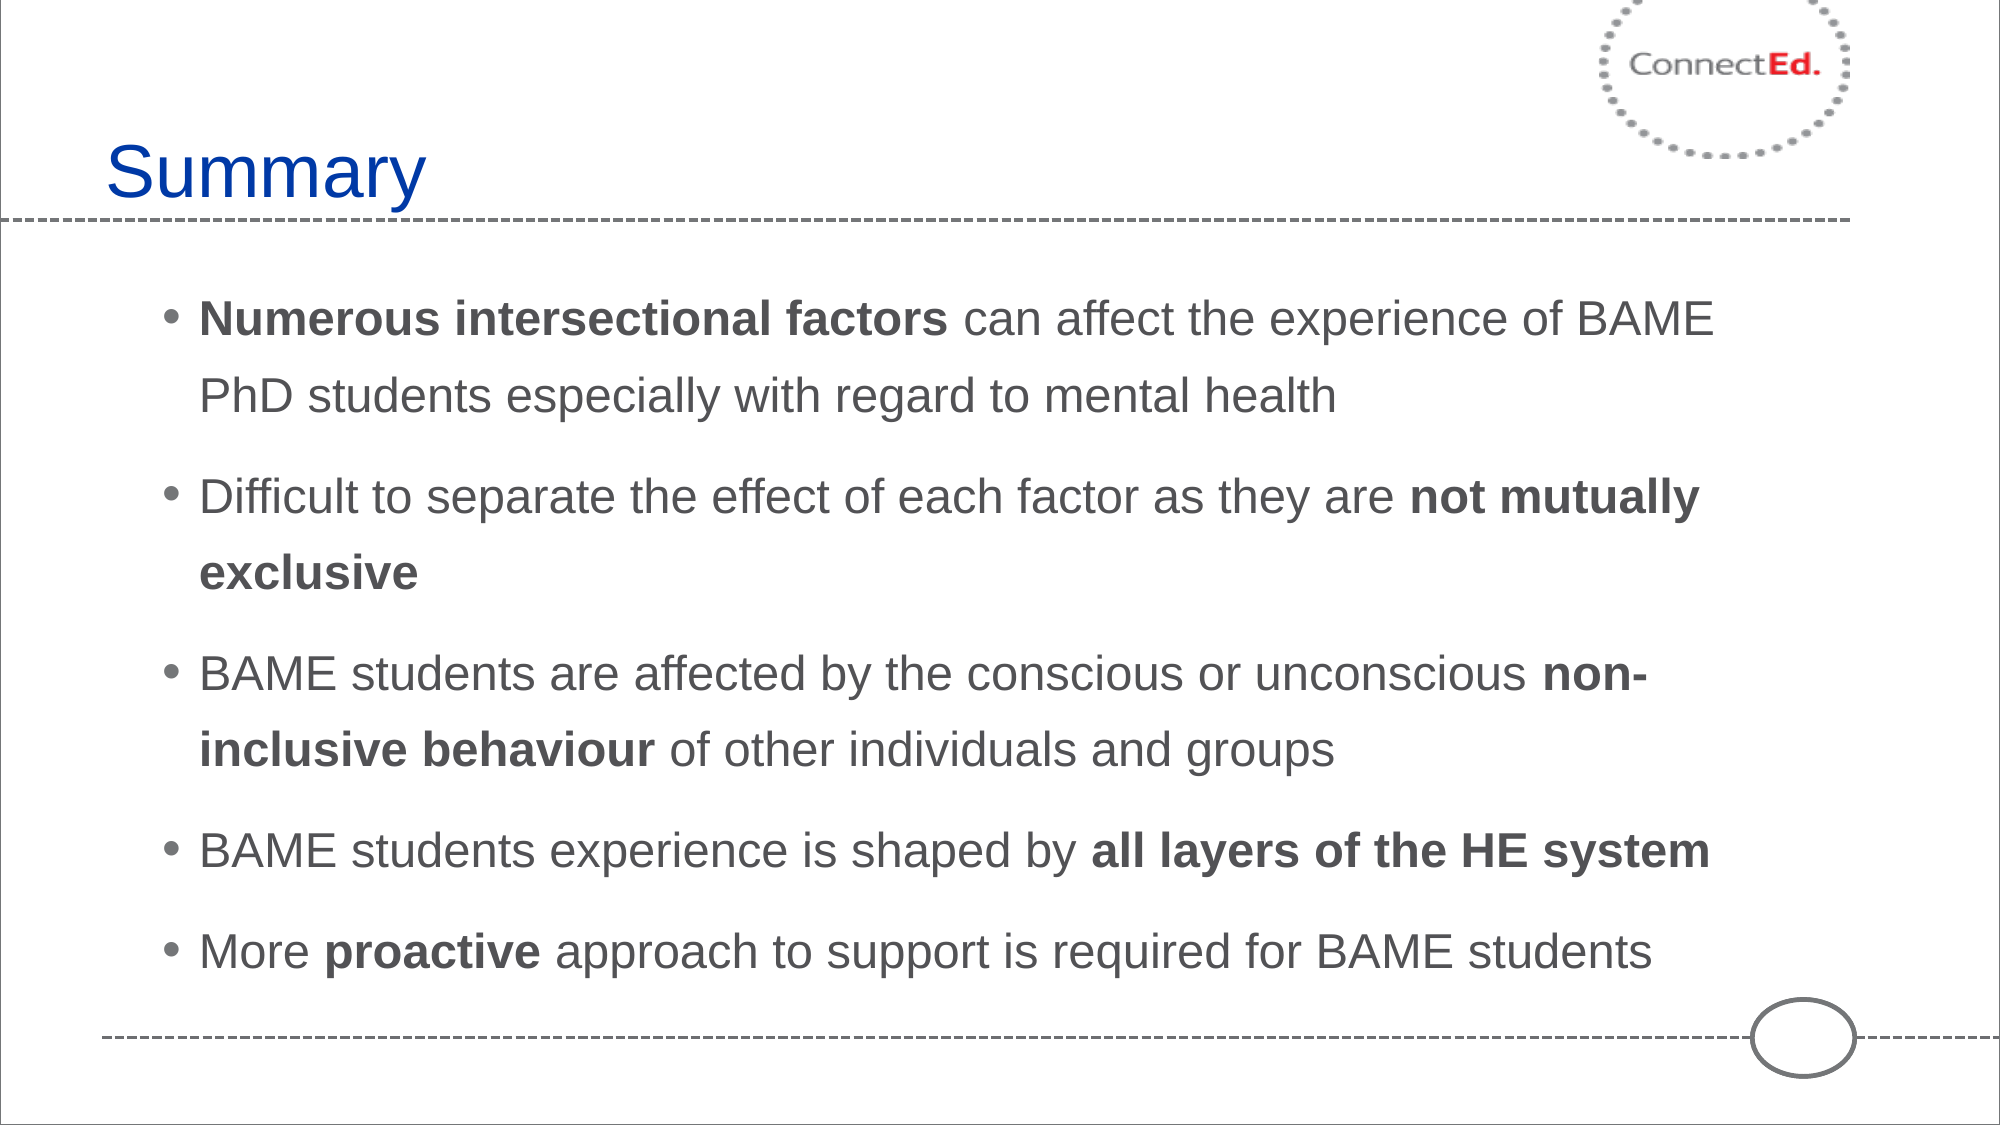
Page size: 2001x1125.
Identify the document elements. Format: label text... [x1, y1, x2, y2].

title Summary [90, 79, 1615, 221]
picture [1598, 0, 1850, 159]
list Numerous intersectional factors can affect the experience of BAME PhD students especially with regard to mental health Difficult to separate the effect of each factor as they are not mutually exclusive BAME students are affected by the conscious or unconscious non-inclusive behaviour of other individuals and groups BAME students experience is shaped by all layers of the HE system More proactive approach to support is required for BAME students [0, 261, 1793, 992]
